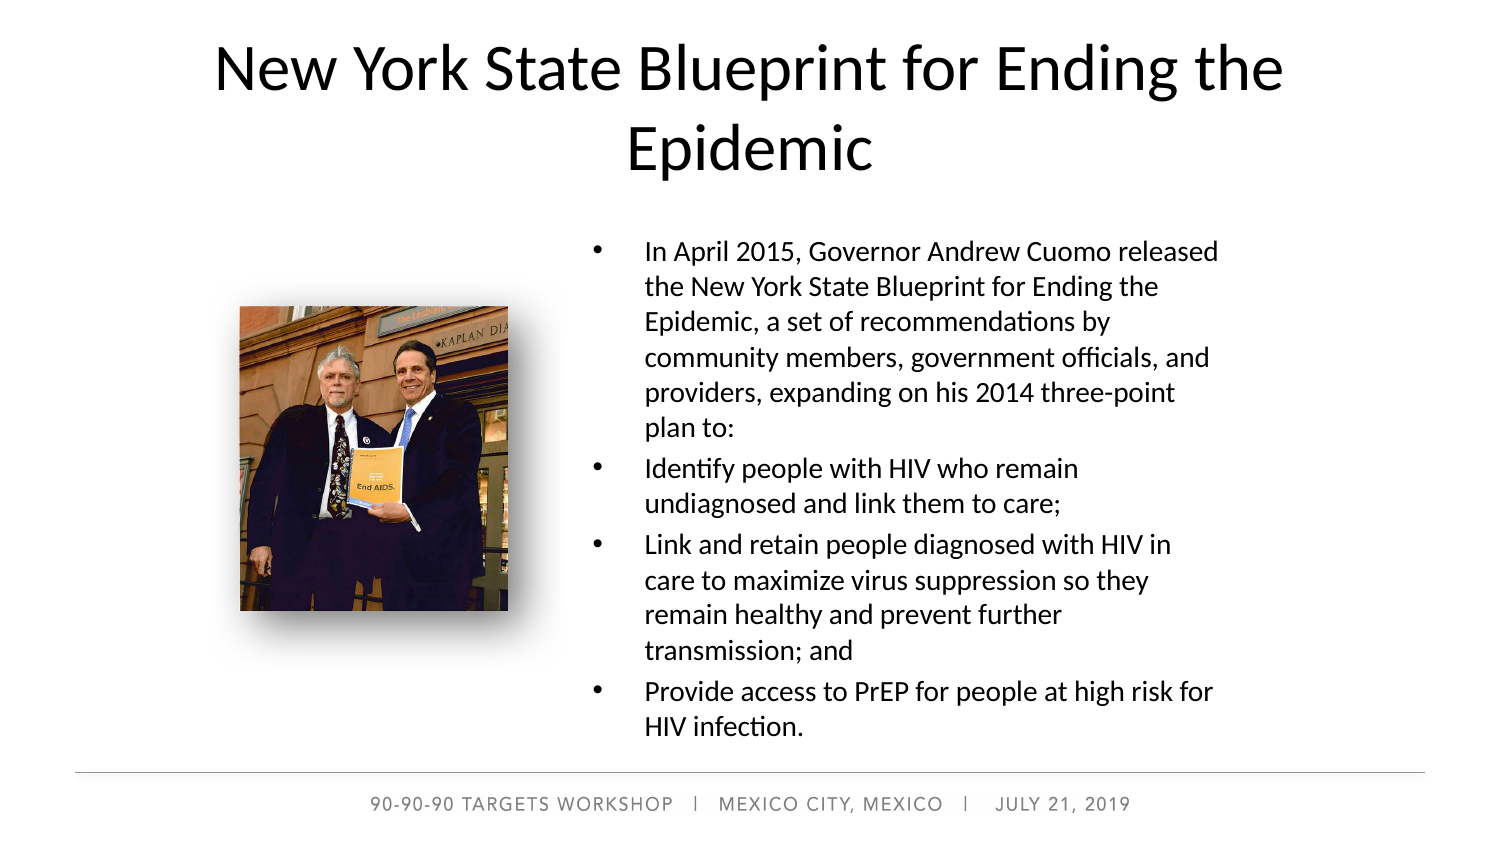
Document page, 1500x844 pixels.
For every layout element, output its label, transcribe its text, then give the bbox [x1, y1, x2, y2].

picture [371, 796, 1129, 813]
list In April 2015, Governor Andrew Cuomo released the New York State Blueprint for Ending the Epidemic, a set of recommendations by community members, government officials, and providers, expanding on his 2014 three-point plan to: Identify people with HIV who remain undiagnosed and link them to care; Link and retain people diagnosed with HIV in care to maximize virus suppression so they remain healthy and prevent further transmission; and Provide access to PrEP for people at high risk for HIV infection. [577, 224, 1236, 760]
picture [239, 306, 508, 611]
title New York State Blueprint for Ending the Epidemic [75, 33, 1425, 175]
